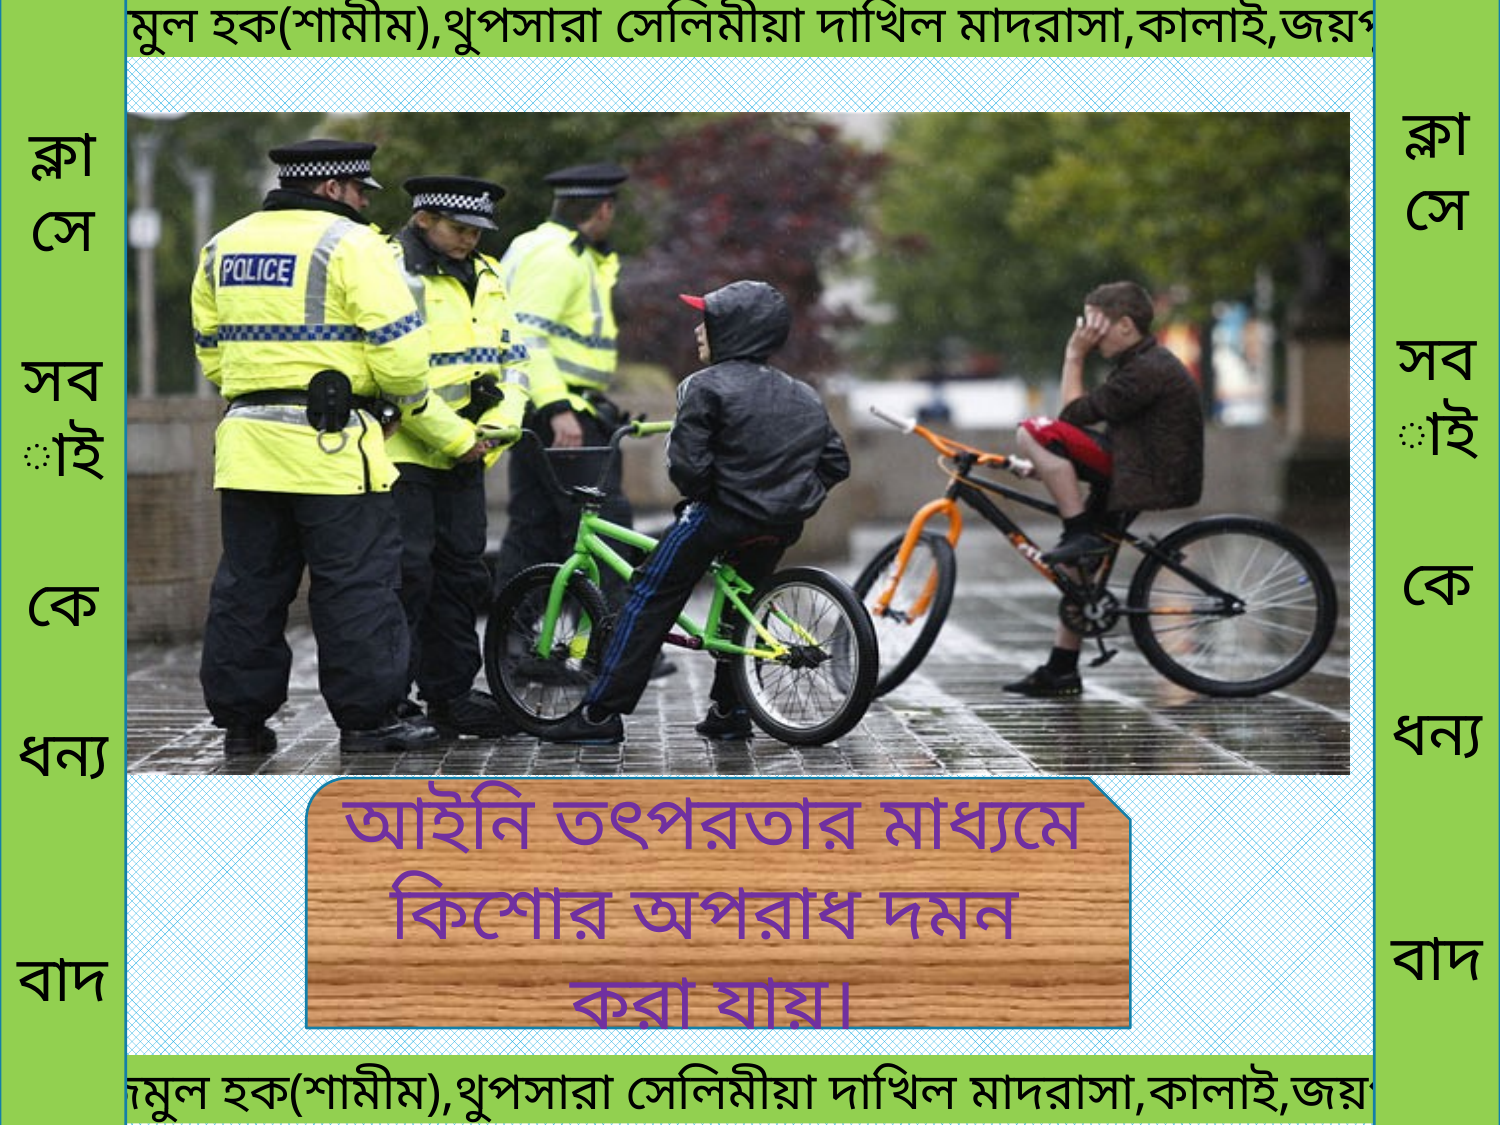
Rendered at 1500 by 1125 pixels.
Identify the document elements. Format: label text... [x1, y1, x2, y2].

text_box মোঃনাজমুল হক(শামীম),থুপসারা সেলিমীয়া দাখিল মাদরাসা,কালাই,জয়পুরহাট। [128, 0, 1372, 59]
text_box আইনি তৎপরতার মাধ্যমে কিশোর অপরাধ দমন করা যায়। [304, 783, 1132, 1030]
text_box ক্লাসে সবাই কে ধন্য বাদ [0, 0, 128, 1125]
picture [122, 112, 1351, 776]
text_box মোঃনাজমুল হক(শামীম),থুপসারা সেলিমীয়া দাখিল মাদরাসা,কালাই,জয়পুরহাট। [128, 1053, 1372, 1125]
text_box ক্লাসে সবাই কে ধন্য বাদ [1372, 0, 1500, 1125]
